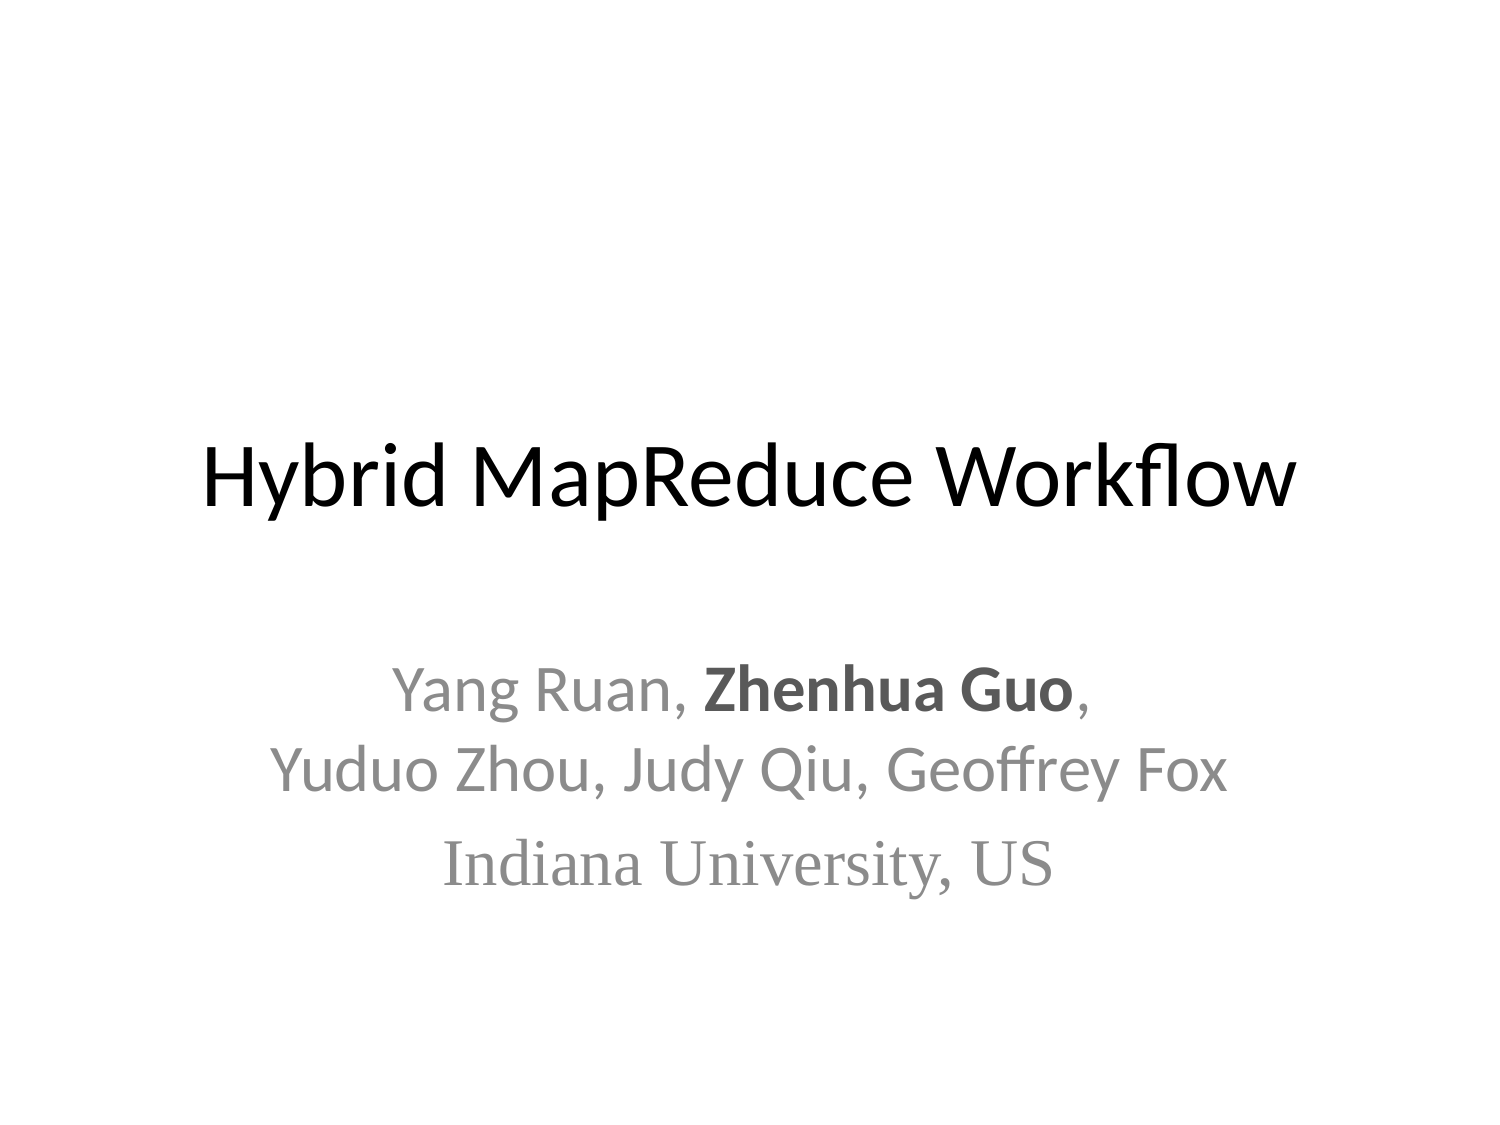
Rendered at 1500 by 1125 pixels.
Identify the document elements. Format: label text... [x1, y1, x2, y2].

title Hybrid MapReduce Workflow [112, 349, 1388, 591]
subtitle Yang Ruan, Zhenhua Guo, Yuduo Zhou, Judy Qiu, Geoffrey Fox Indiana University, US [225, 637, 1275, 925]
